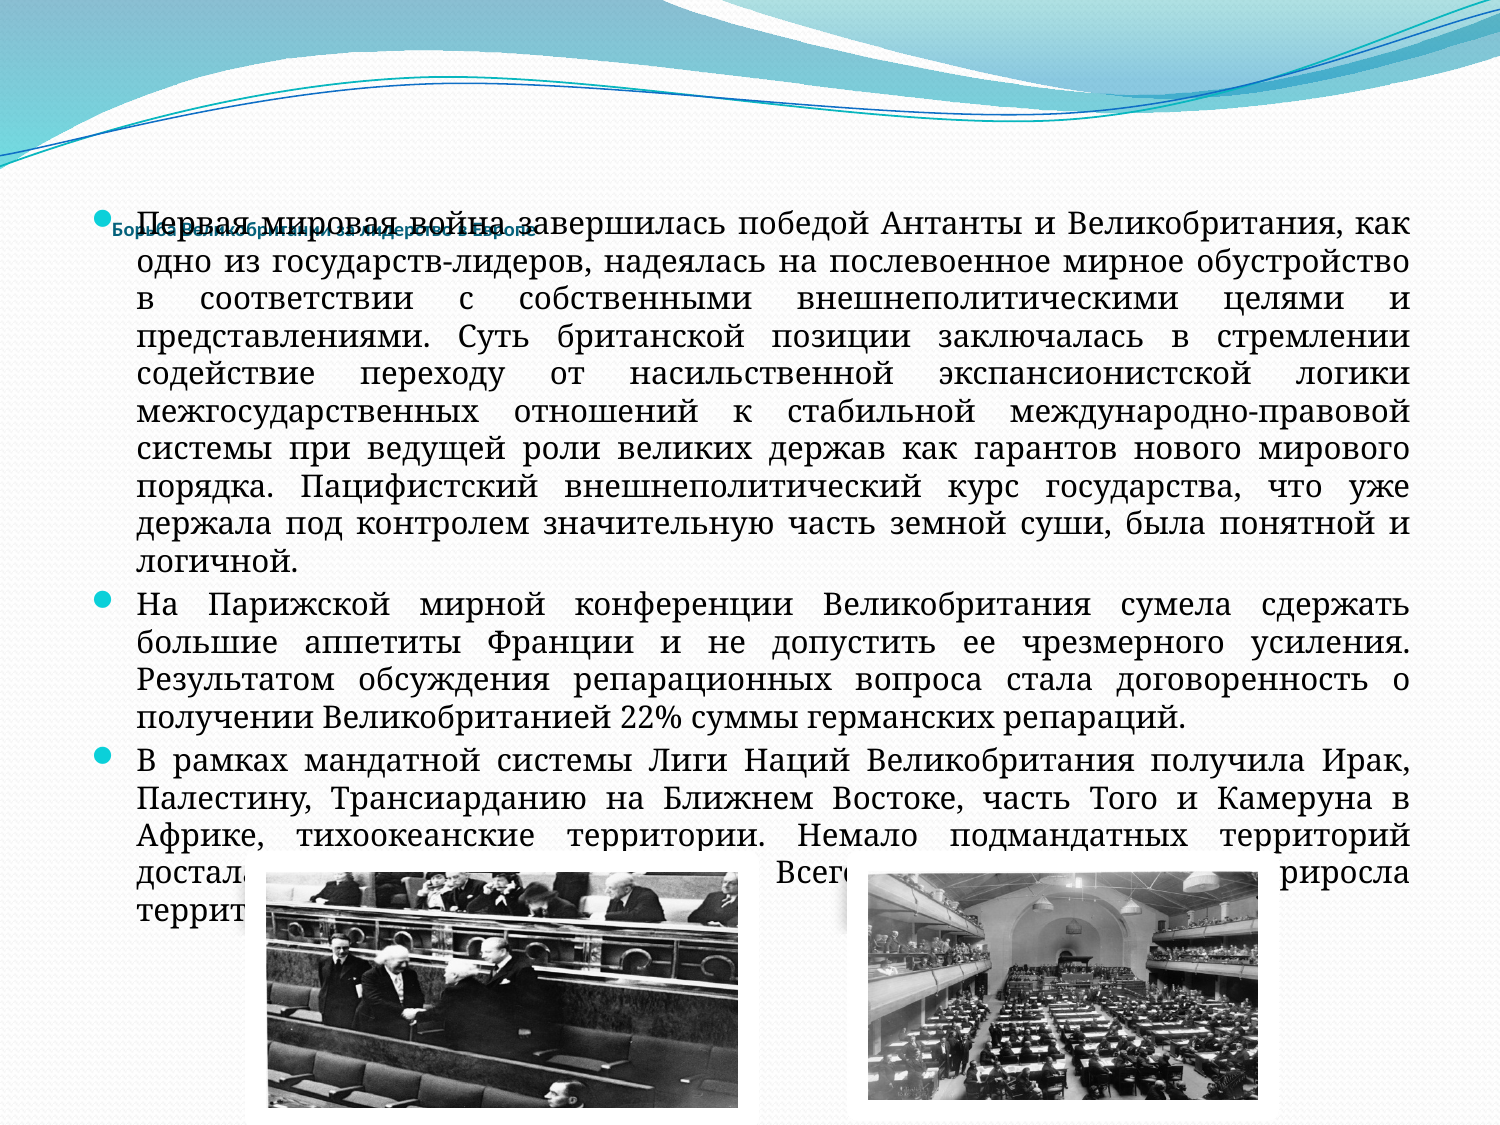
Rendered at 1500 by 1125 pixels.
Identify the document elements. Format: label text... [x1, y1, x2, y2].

picture [867, 871, 1259, 1101]
list Первая мировая война завершилась победой Антанты и Великобритания, как одно из государств-лидеров, надеялась на послевоенное мирное обустройство в соответствии с собственными внешнеполитическими целями и представлениями. Суть британской позиции заключалась в стремлении содействие переходу от насильственной экспансионистской логики межгосударственных отношений к стабильной международно-правовой системы при ведущей роли великих держав как гарантов нового мирового порядка. Пацифистский внешнеполитический курс государства, что уже держала под контролем значительную часть земной суши, была понятной и логичной. На Парижской мирной конференции Великобритания сумела сдержать большие аппетиты Франции и не допустить ее чрезмерного усиления. Результатом обсуждения репарационных вопроса стала договоренность о получении Великобританией 22% суммы германских репараций. В рамках мандатной системы Лиги Наций Великобритания получила Ирак, Палестину, Трансиарданию на Ближнем Востоке, часть Того и Камеруна в Африке, тихоокеанские территории. Немало подмандатных территорий досталась британским доминионом. Всего Британская империя приросла территорией в 21 млн.км2! [76, 196, 1427, 939]
picture [265, 871, 739, 1109]
